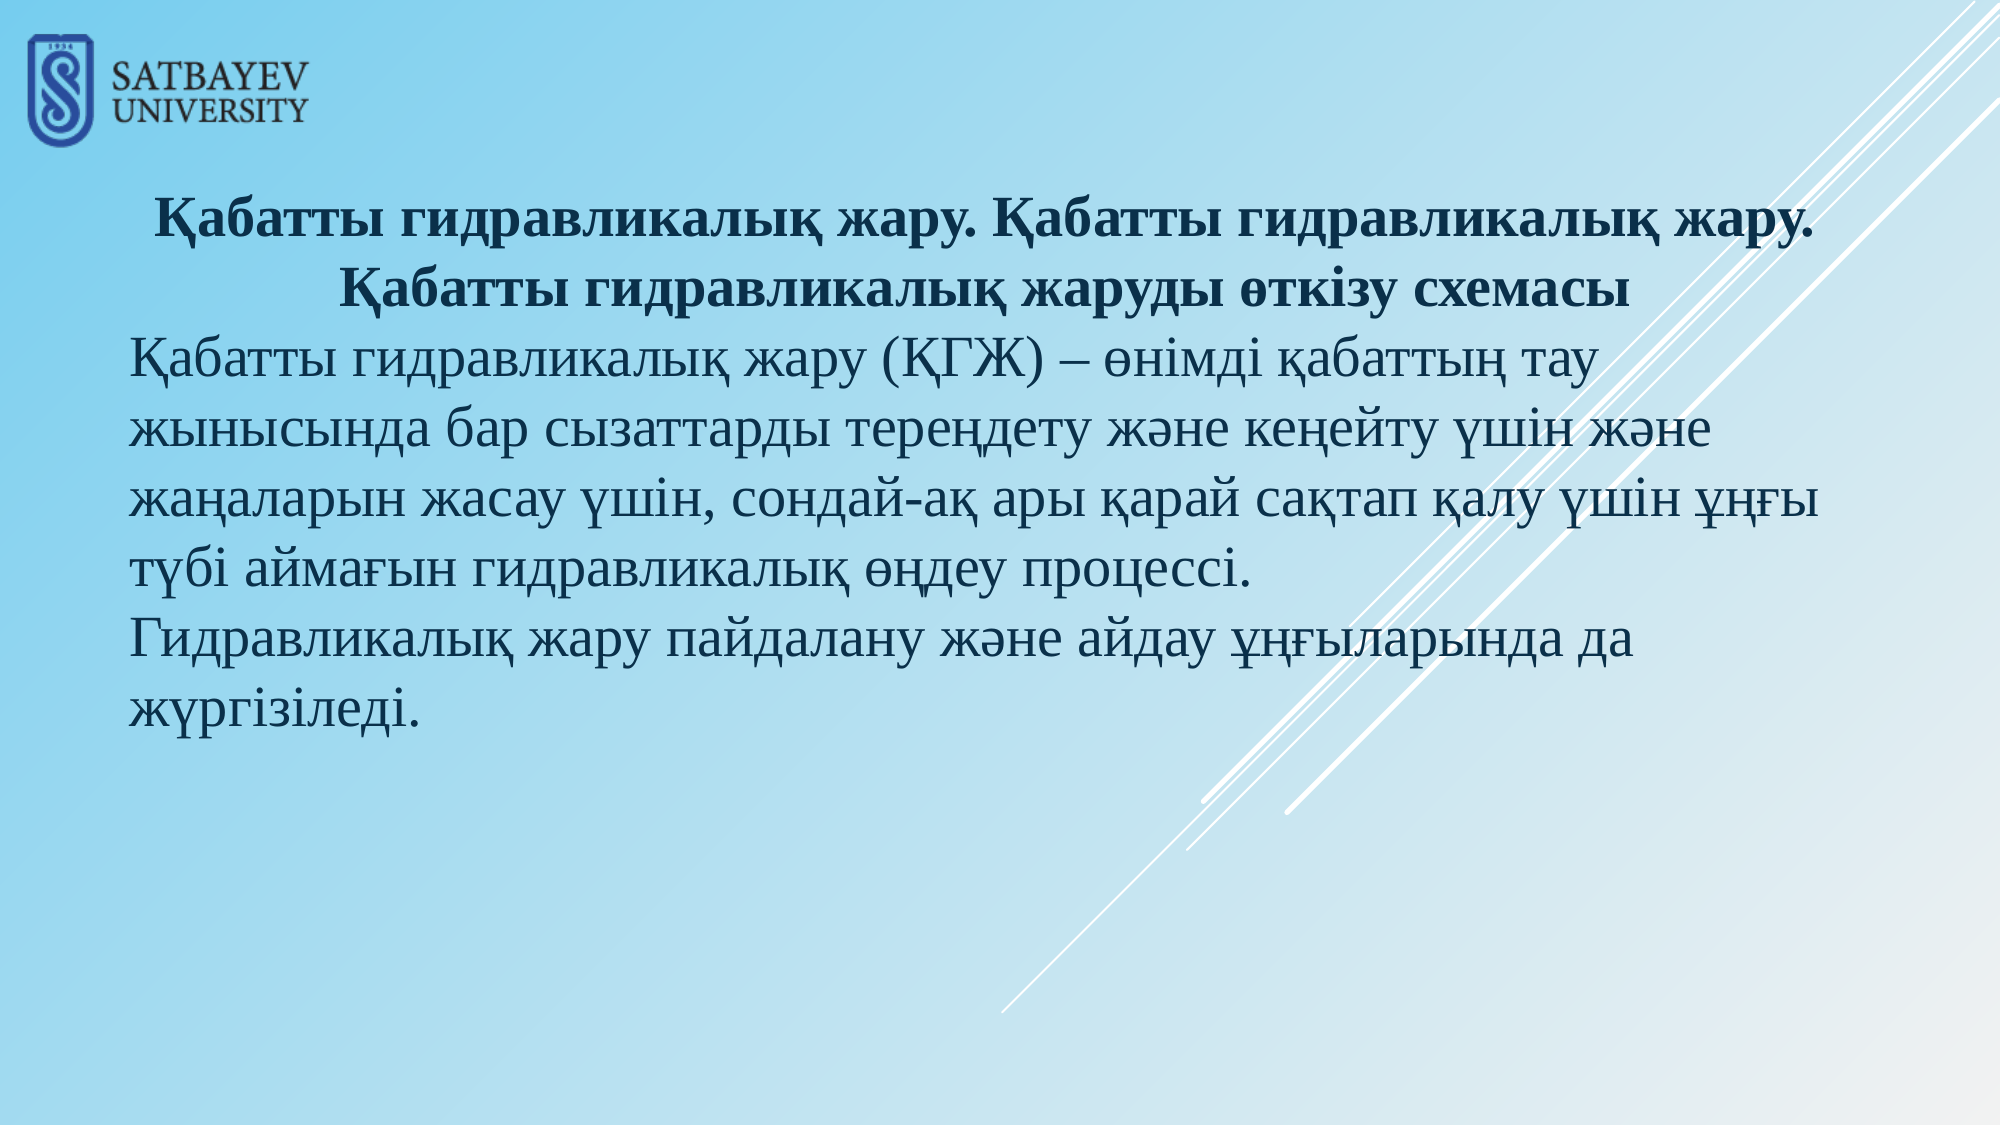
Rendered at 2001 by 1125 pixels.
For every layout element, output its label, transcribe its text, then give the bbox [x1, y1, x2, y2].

text_box Қабатты гидравликалық жару. Қабатты гидравликалық жару. Қабатты гидравликалық жаруды өткізу схемасы Қабатты гидравликалық жару (ҚГЖ) – өнімді қабаттың тау жынысында бар сызаттарды тереңдету және кеңейту үшін және жаңаларын жасау үшін, сондай-ақ ары қарай сақтап қалу үшін ұңғы түбі аймағын гидравликалық өңдеу процессі. Гидравликалық жару пайдалану және айдау ұңғыларында да жүргізіледі. [114, 170, 1856, 815]
picture [0, 0, 338, 183]
